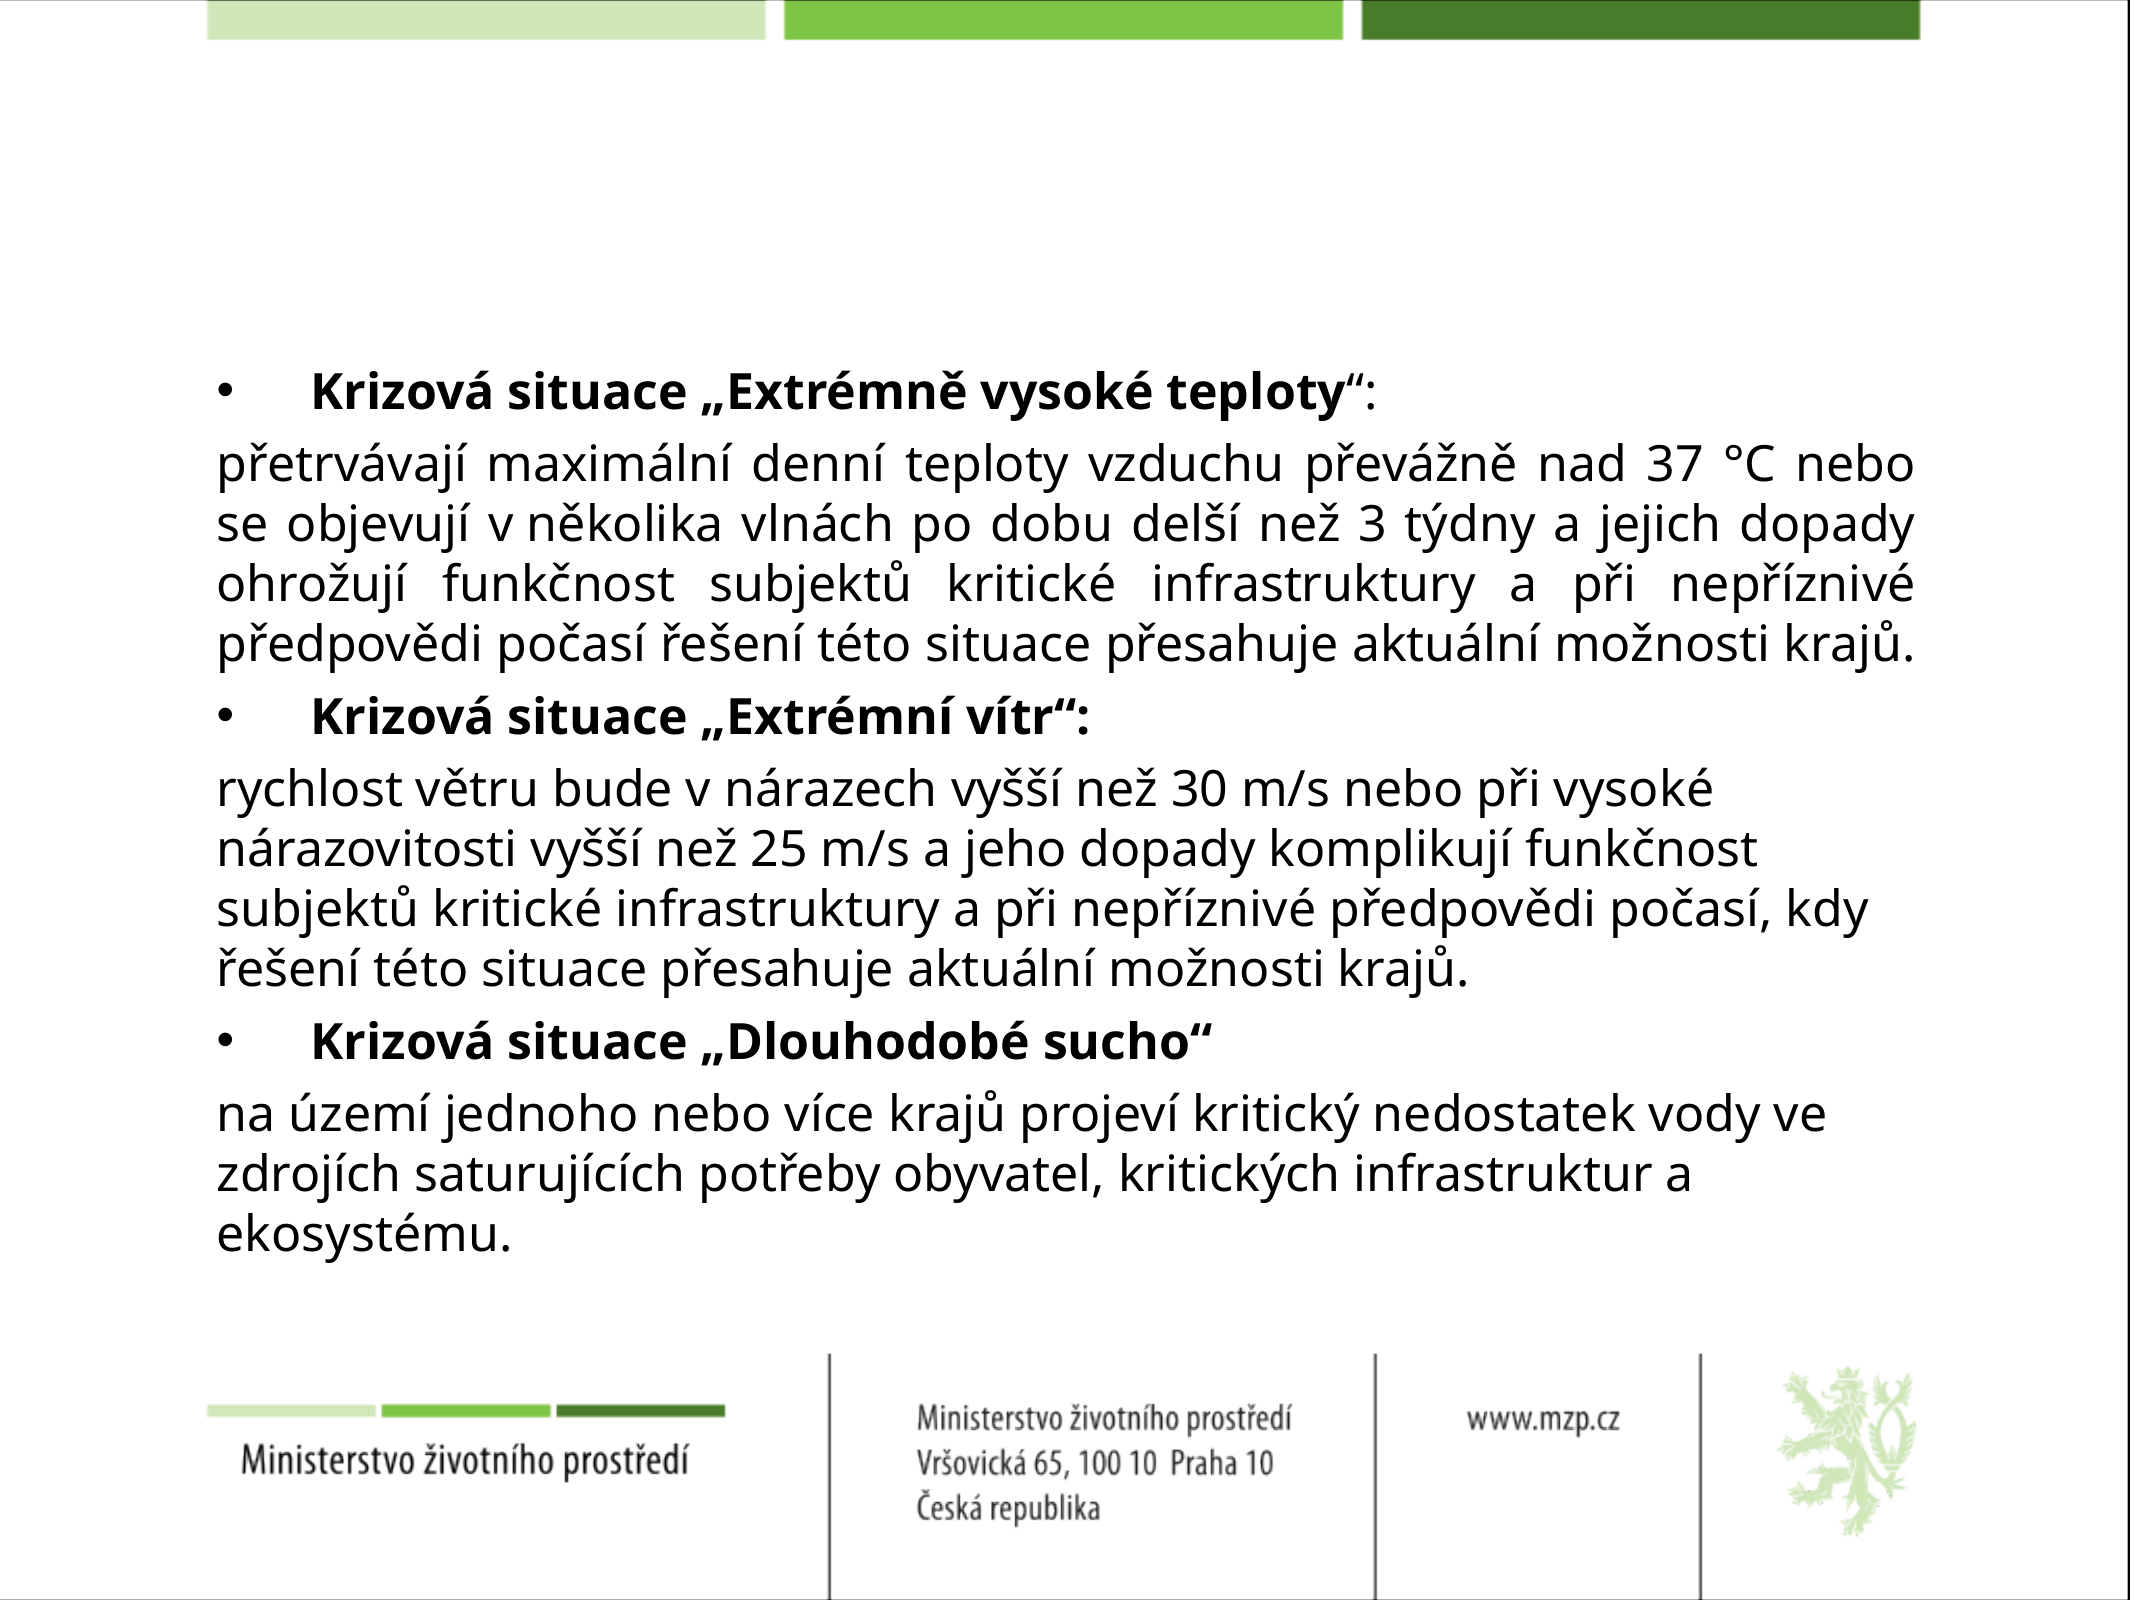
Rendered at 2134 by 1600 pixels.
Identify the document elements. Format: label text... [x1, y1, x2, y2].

picture [0, 0, 2130, 1600]
list Krizová situace „Extrémně vysoké teploty“: přetrvávají maximální denní teploty vzduchu převážně nad 37 °C nebo se objevují v několika vlnách po dobu delší než 3 týdny a jejich dopady ohrožují funkčnost subjektů kritické infrastruktury a při nepříznivé předpovědi počasí řešení této situace přesahuje aktuální možnosti krajů. Krizová situace „Extrémní vítr“: rychlost větru bude v nárazech vyšší než 30 m/s nebo při vysoké nárazovitosti vyšší než 25 m/s a jeho dopady komplikují funkčnost subjektů kritické infrastruktury a při nepříznivé předpovědi počasí, kdy řešení této situace přesahuje aktuální možnosti krajů. Krizová situace „Dlouhodobé sucho“ na území jednoho nebo více krajů projeví kritický nedostatek vody ve zdrojích saturujících potřeby obyvatel, kritických infrastruktur a ekosystému. [208, 351, 1925, 1320]
